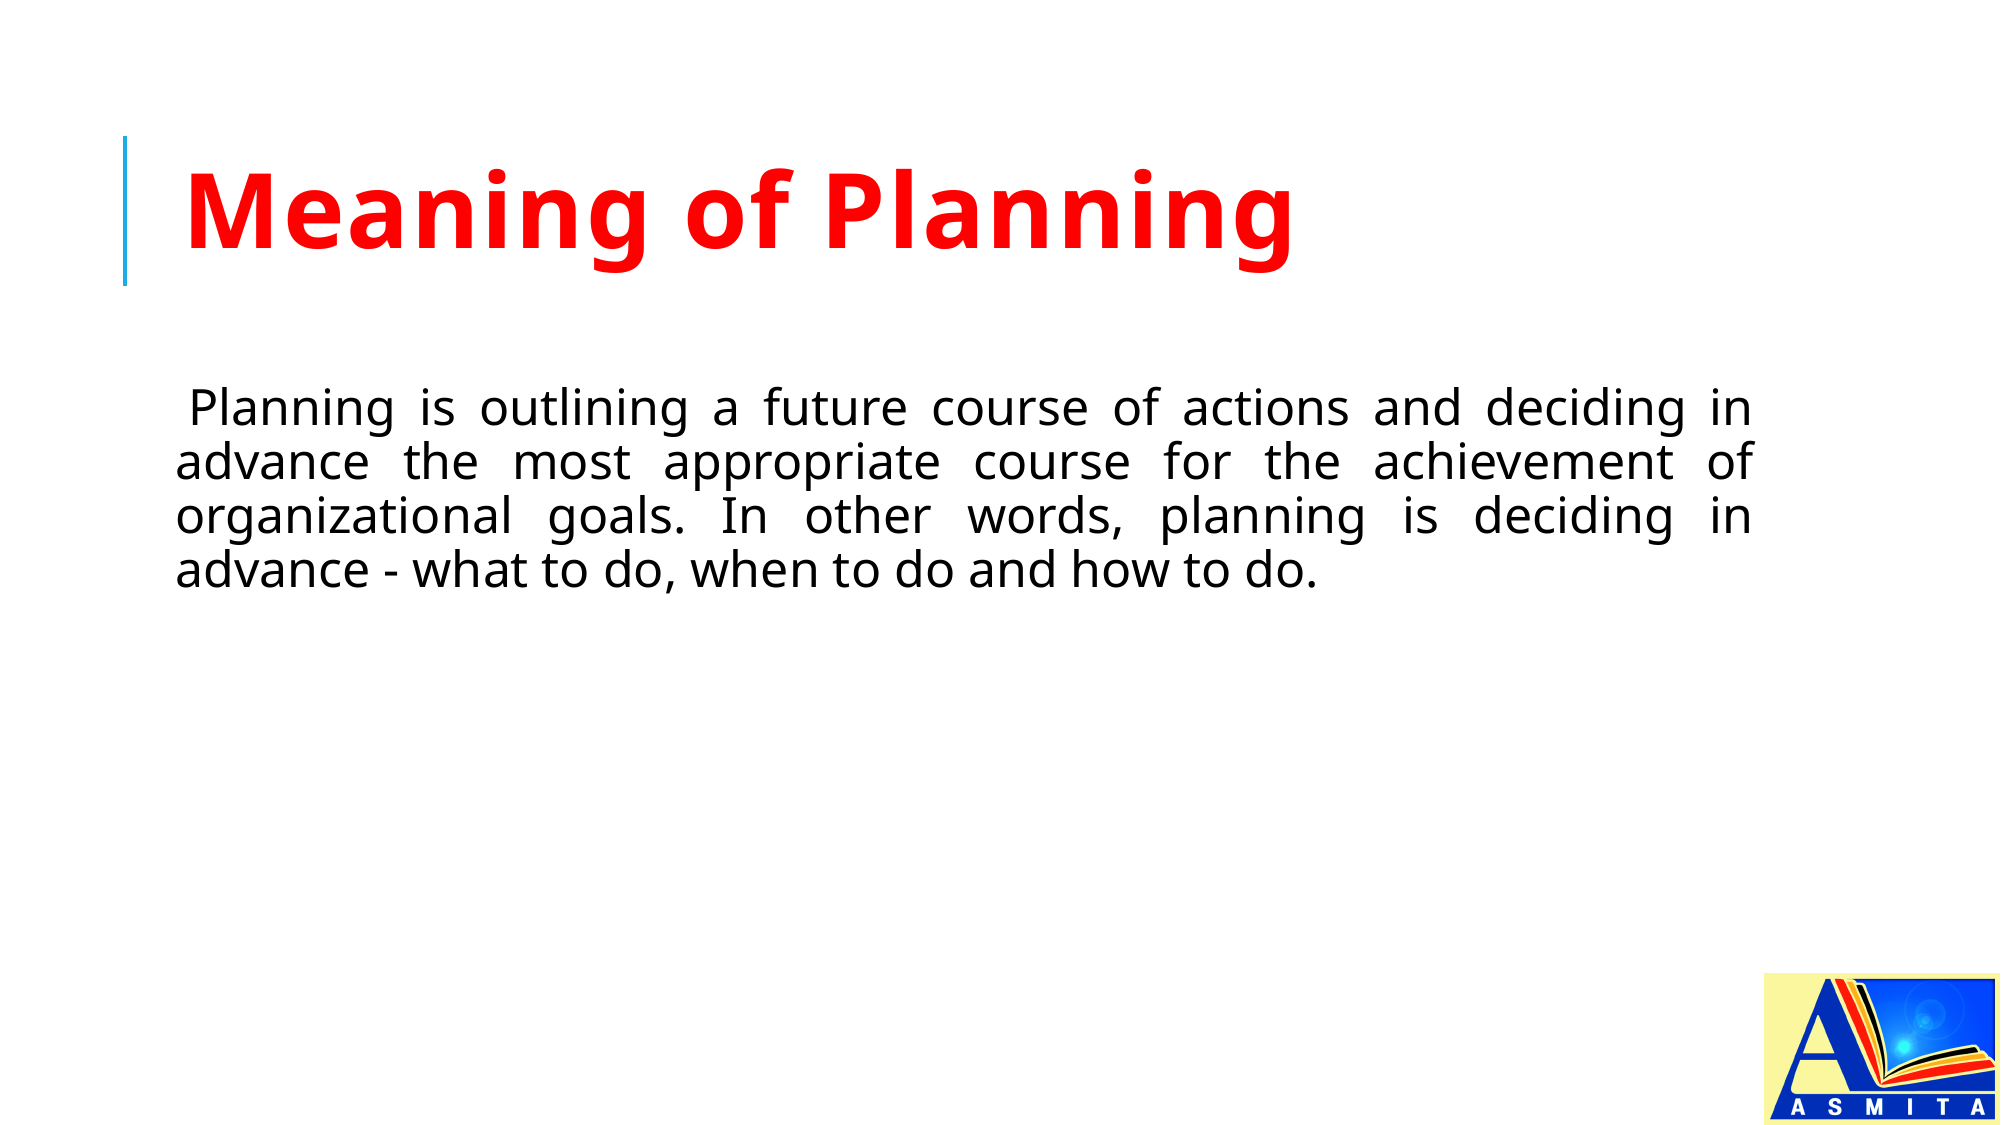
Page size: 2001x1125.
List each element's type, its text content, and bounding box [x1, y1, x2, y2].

picture [1764, 973, 2000, 1125]
list Planning is outlining a future course of actions and deciding in advance the most appropriate course for the achievement of organizational goals. In other words, planning is deciding in advance - what to do, when to do and how to do. [168, 375, 1763, 1035]
title Meaning of Planning [168, 96, 1763, 342]
